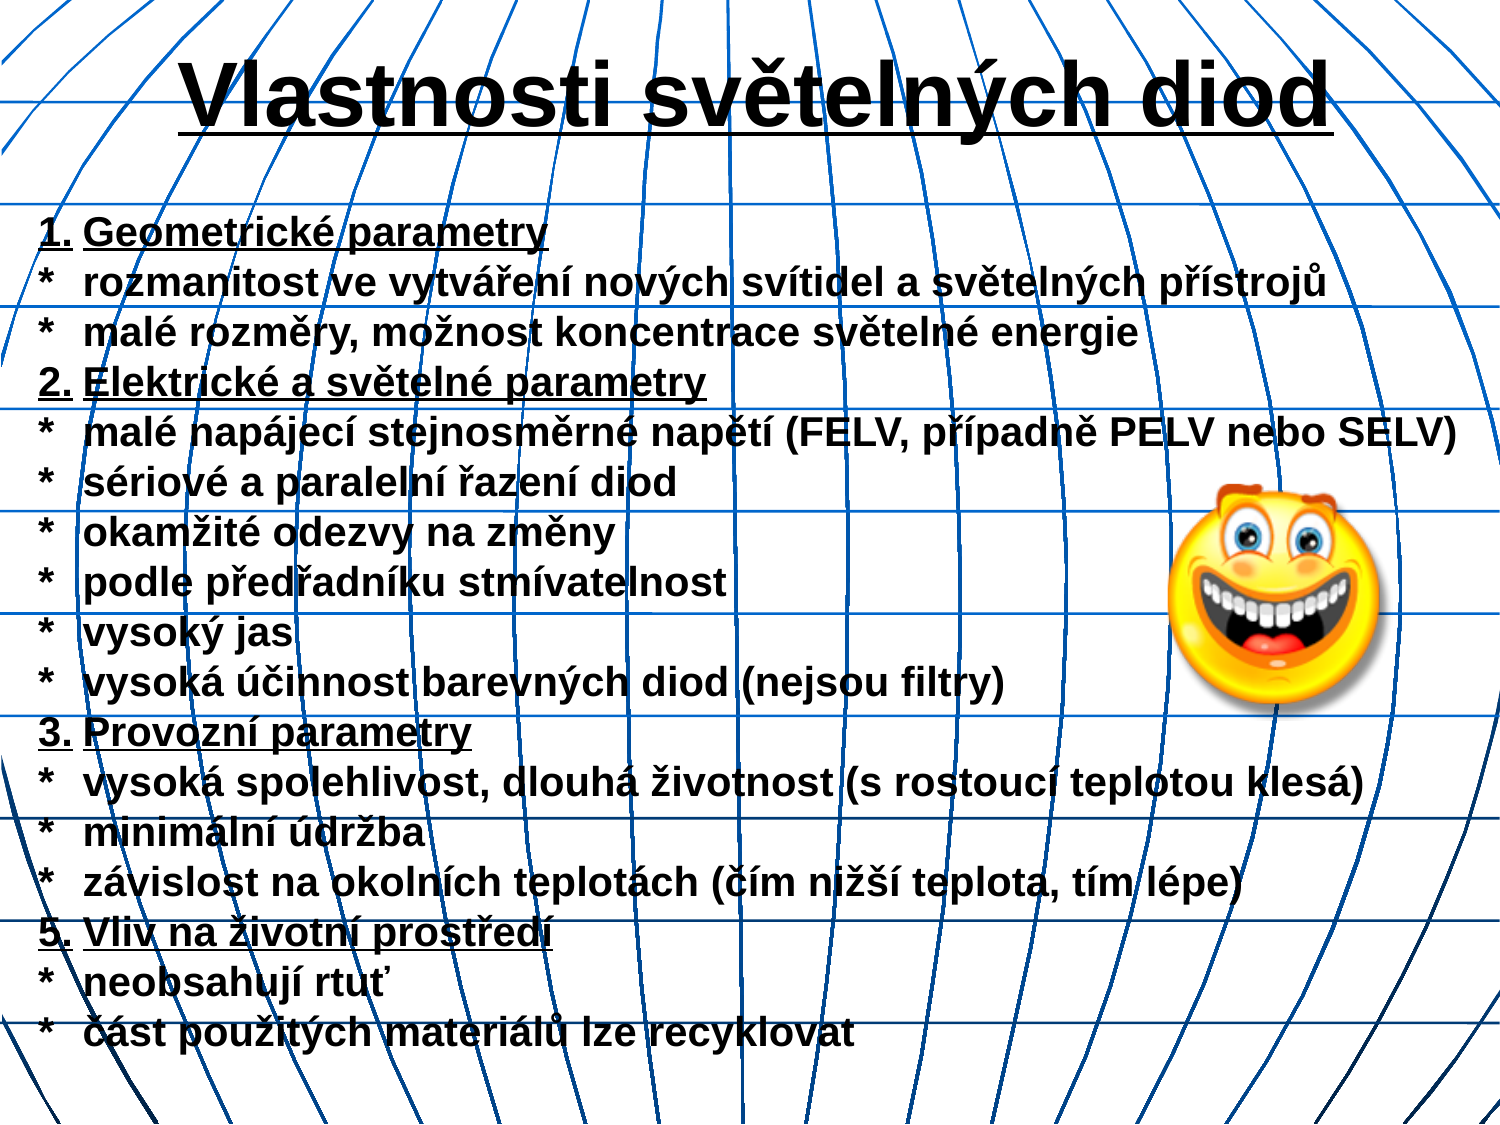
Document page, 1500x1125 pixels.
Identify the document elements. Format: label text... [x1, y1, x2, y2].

text_box 1. Geometrické parametry * rozmanitost ve vytváření nových svítidel a světelných přístrojů * malé rozměry, možnost koncentrace světelné energie 2. Elektrické a světelné parametry * malé napájecí stejnosměrné napětí (FELV, případně PELV nebo SELV) * sériové a paralelní řazení diod * okamžité odezvy na změny * podle předřadníku stmívatelnost * vysoký jas * vysoká účinnost barevných diod (nejsou filtry) 3. Provozní parametry * vysoká spolehlivost, dlouhá životnost (s rostoucí teplotou klesá) * minimální údržba * závislost na okolních teplotách (čím nižší teplota, tím lépe) 5. Vliv na životní prostředí * neobsahují rtuť * část použitých materiálů lze recyklovat [29, 197, 1483, 1063]
text_box Vlastnosti světelných diod [53, 30, 1459, 149]
picture [1151, 479, 1393, 721]
